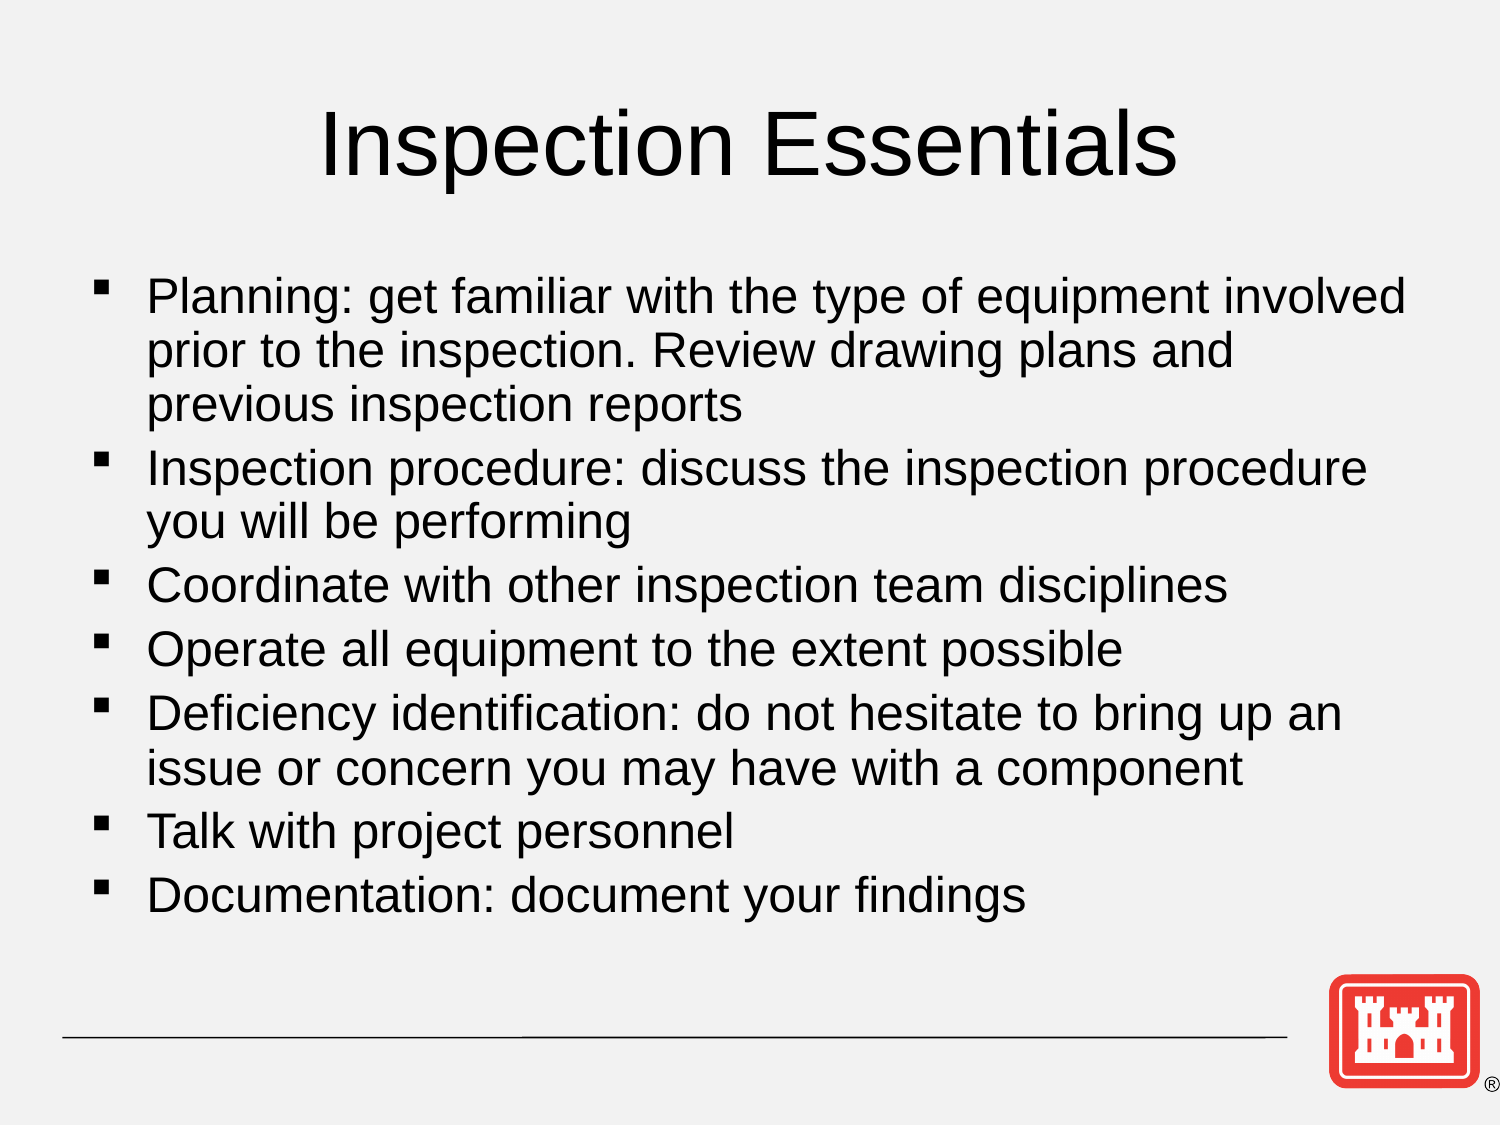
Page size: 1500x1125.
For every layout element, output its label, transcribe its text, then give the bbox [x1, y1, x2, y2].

list Planning: get familiar with the type of equipment involved prior to the inspection. Review drawing plans and previous inspection reports Inspection procedure: discuss the inspection procedure you will be performing Coordinate with other inspection team disciplines Operate all equipment to the extent possible Deficiency identification: do not hesitate to bring up an issue or concern you may have with a component Talk with project personnel Documentation: document your findings [74, 262, 1426, 901]
picture [1329, 974, 1500, 1092]
title Inspection Essentials [74, 44, 1426, 233]
